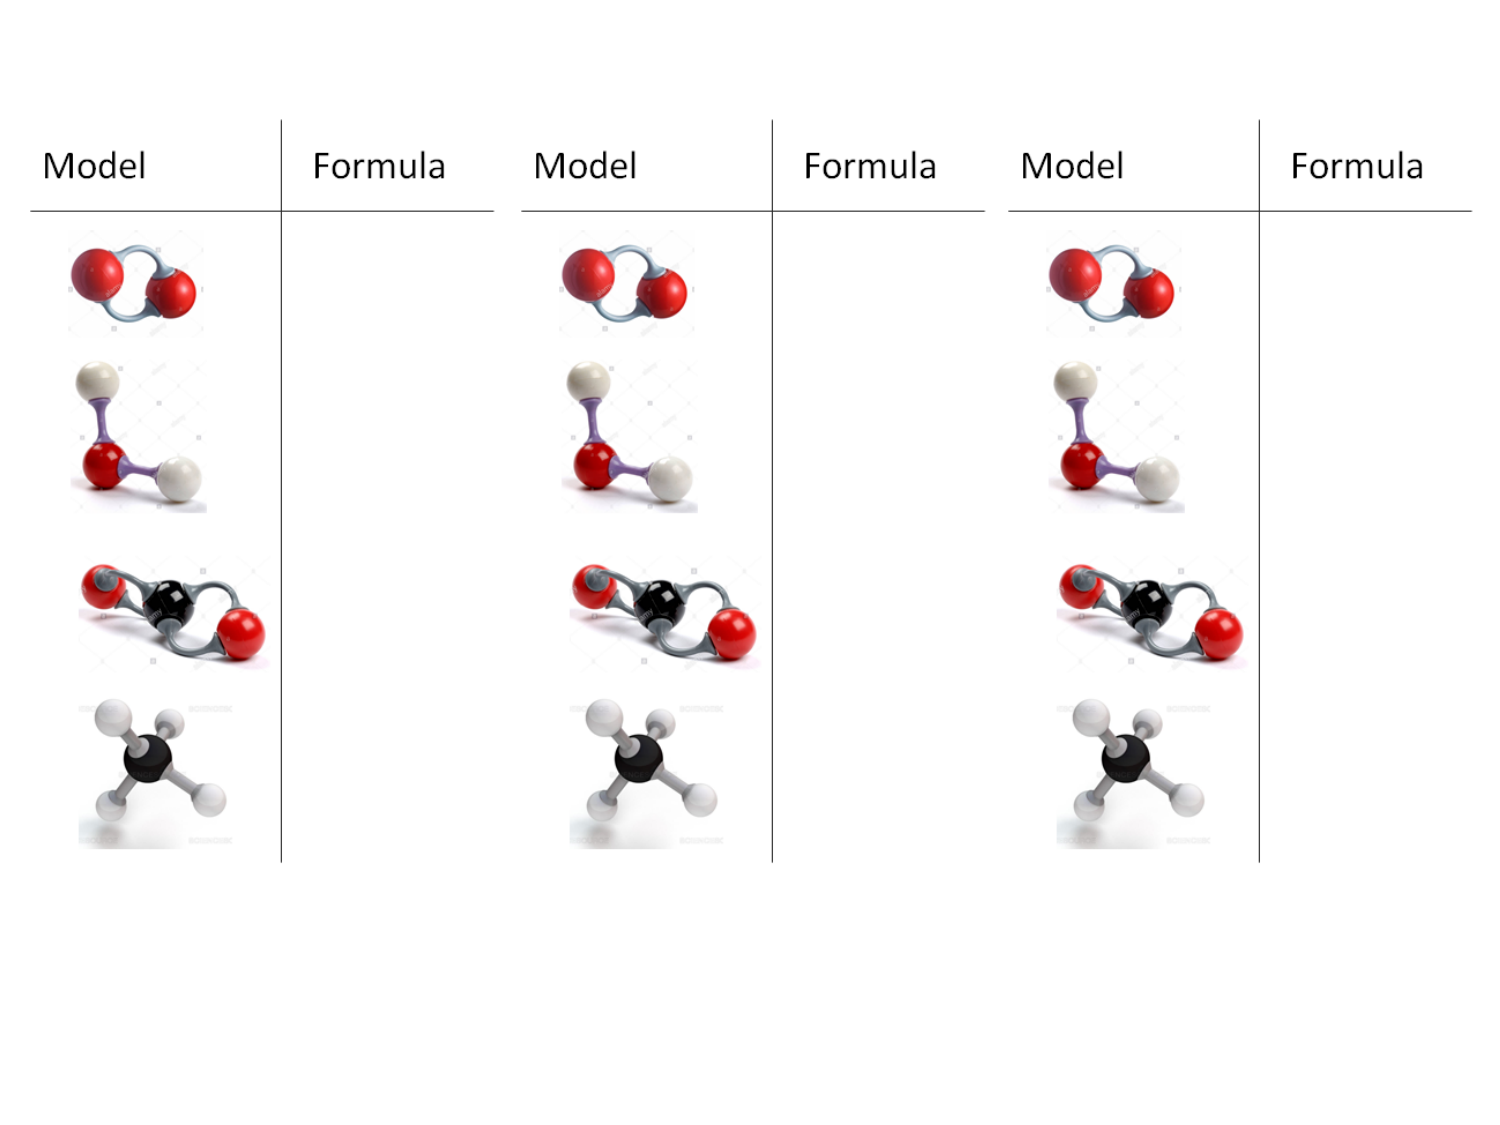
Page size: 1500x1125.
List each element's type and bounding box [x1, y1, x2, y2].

picture [20, 101, 1491, 870]
